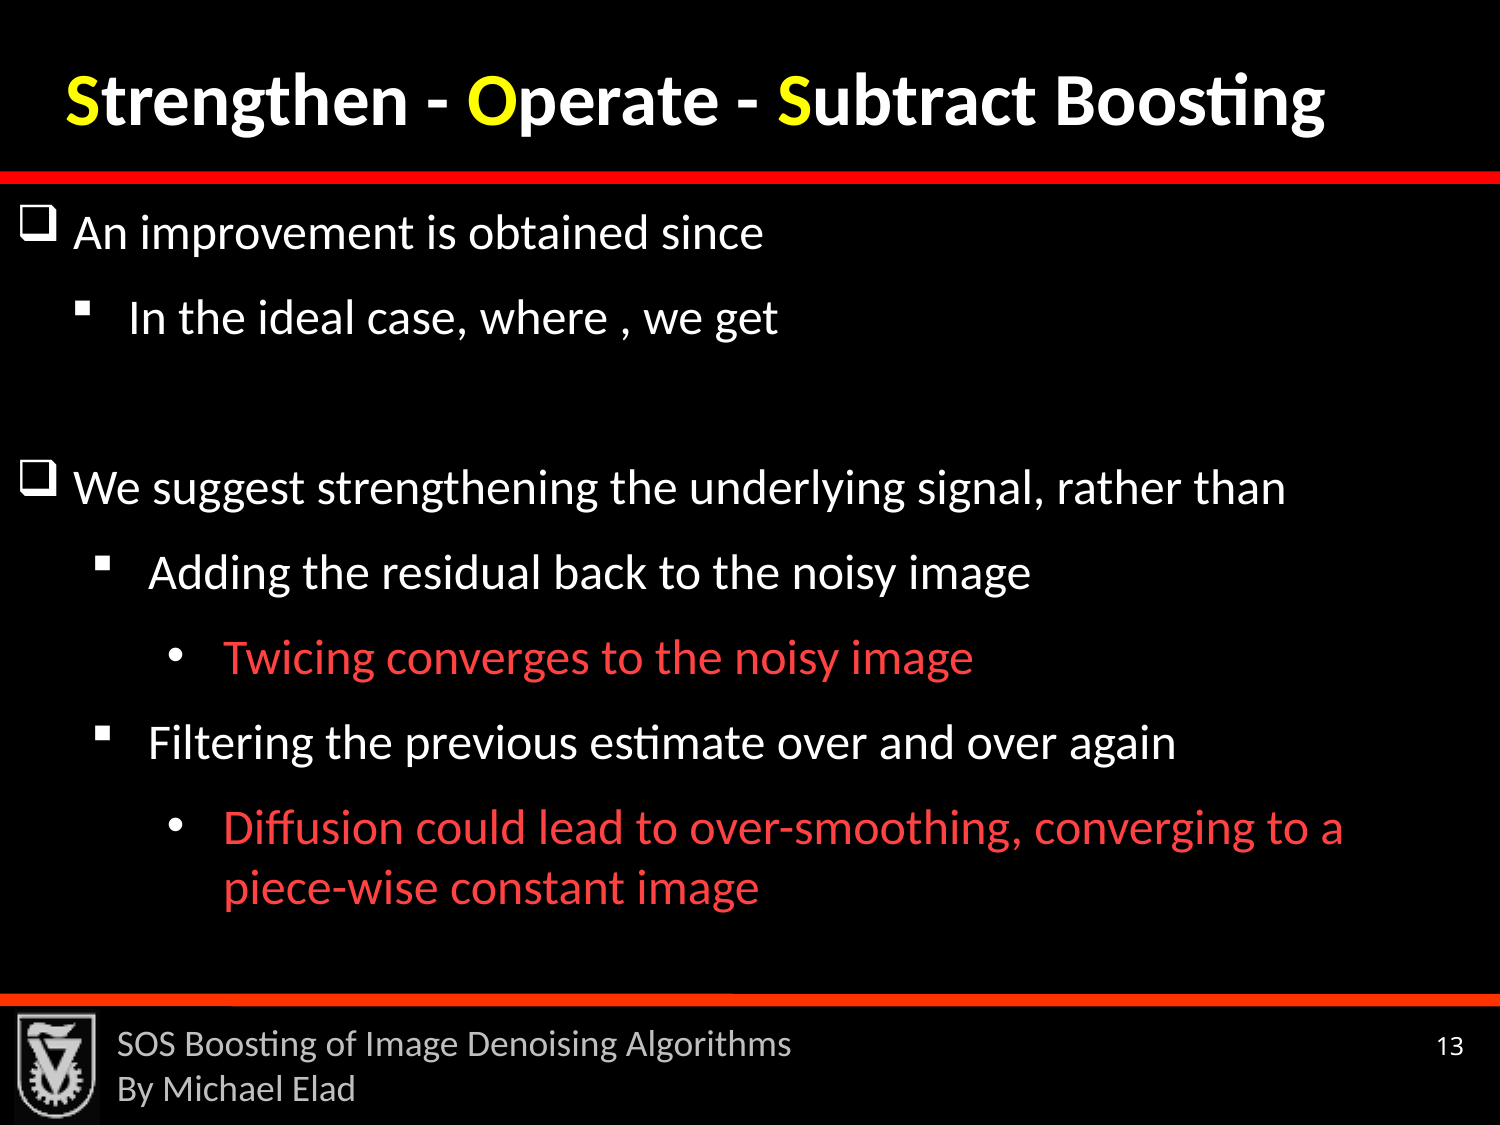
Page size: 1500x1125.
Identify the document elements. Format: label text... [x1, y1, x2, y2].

picture [14, 1009, 100, 1125]
text_box SOS Boosting of Image Denoising Algorithms By Michael Elad [102, 1011, 852, 1117]
slide_number 13 [1166, 1023, 1480, 1099]
text_box Strengthen - Operate - Subtract Boosting [0, 24, 1500, 165]
